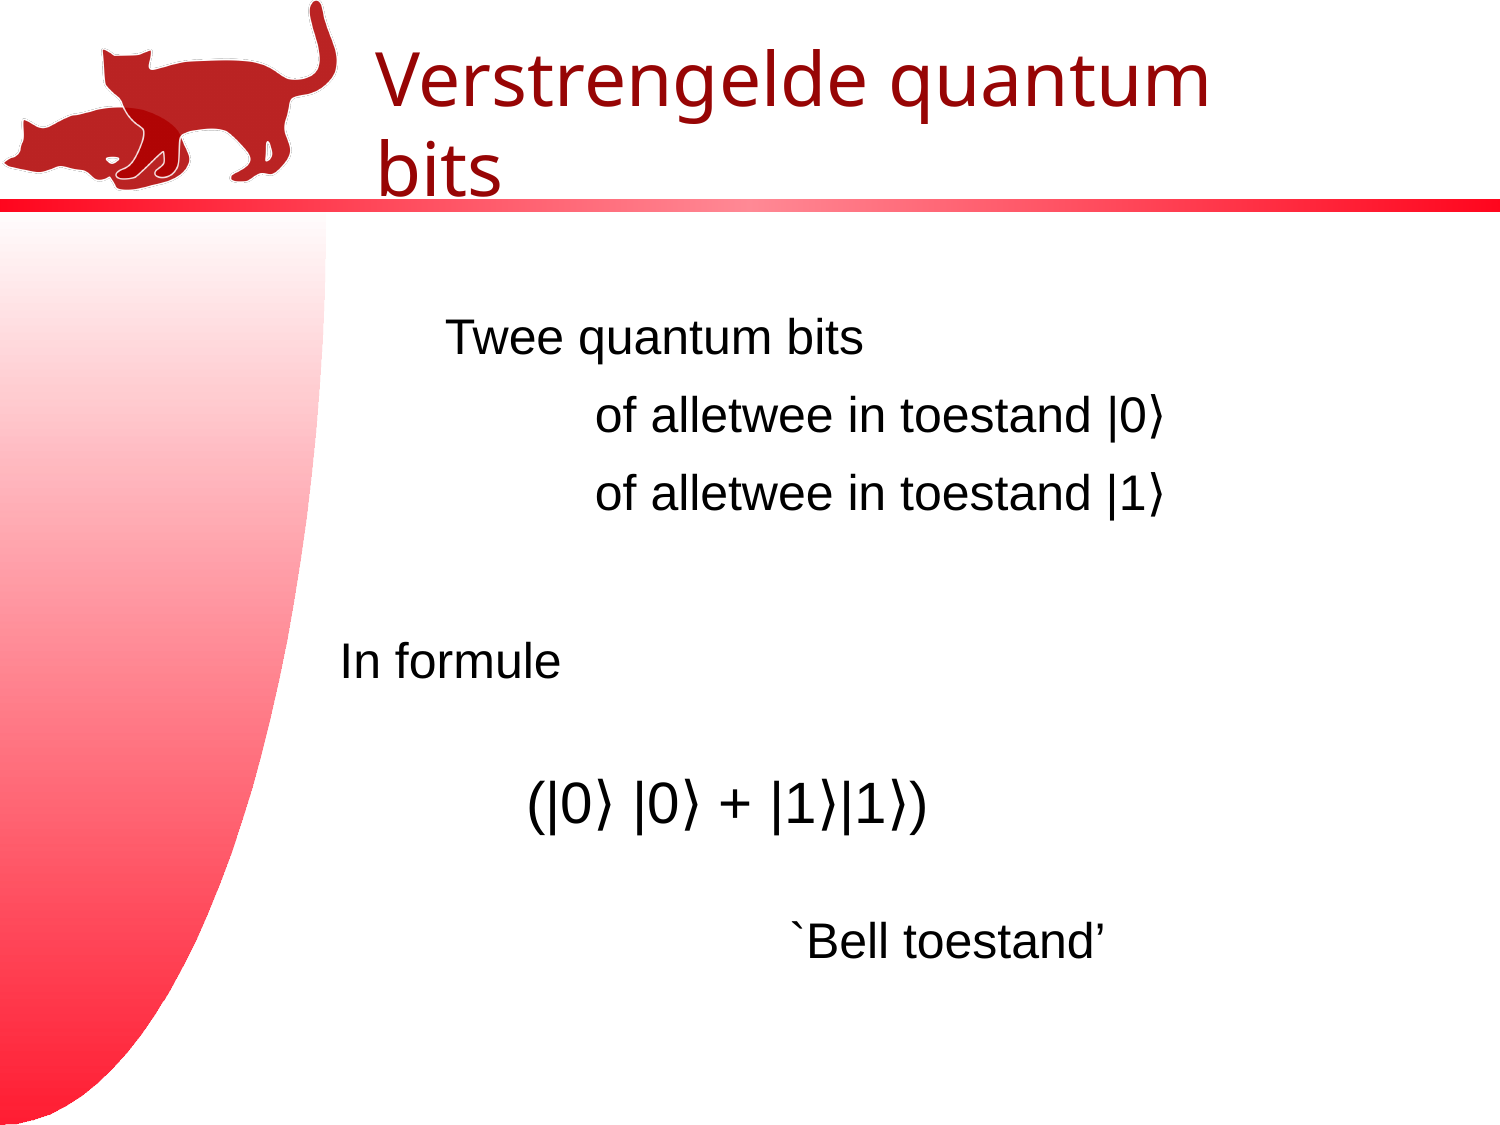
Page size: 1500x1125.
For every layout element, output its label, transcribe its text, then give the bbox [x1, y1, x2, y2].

picture [1, 0, 338, 191]
text_box [0, 199, 1500, 212]
text_box [0, 212, 325, 1125]
title Verstrengelde quantum bits [360, 53, 1339, 191]
text_box Twee quantum bits of alletwee in toestand |0⟩ of alletwee in toestand |1⟩ [430, 278, 1196, 528]
